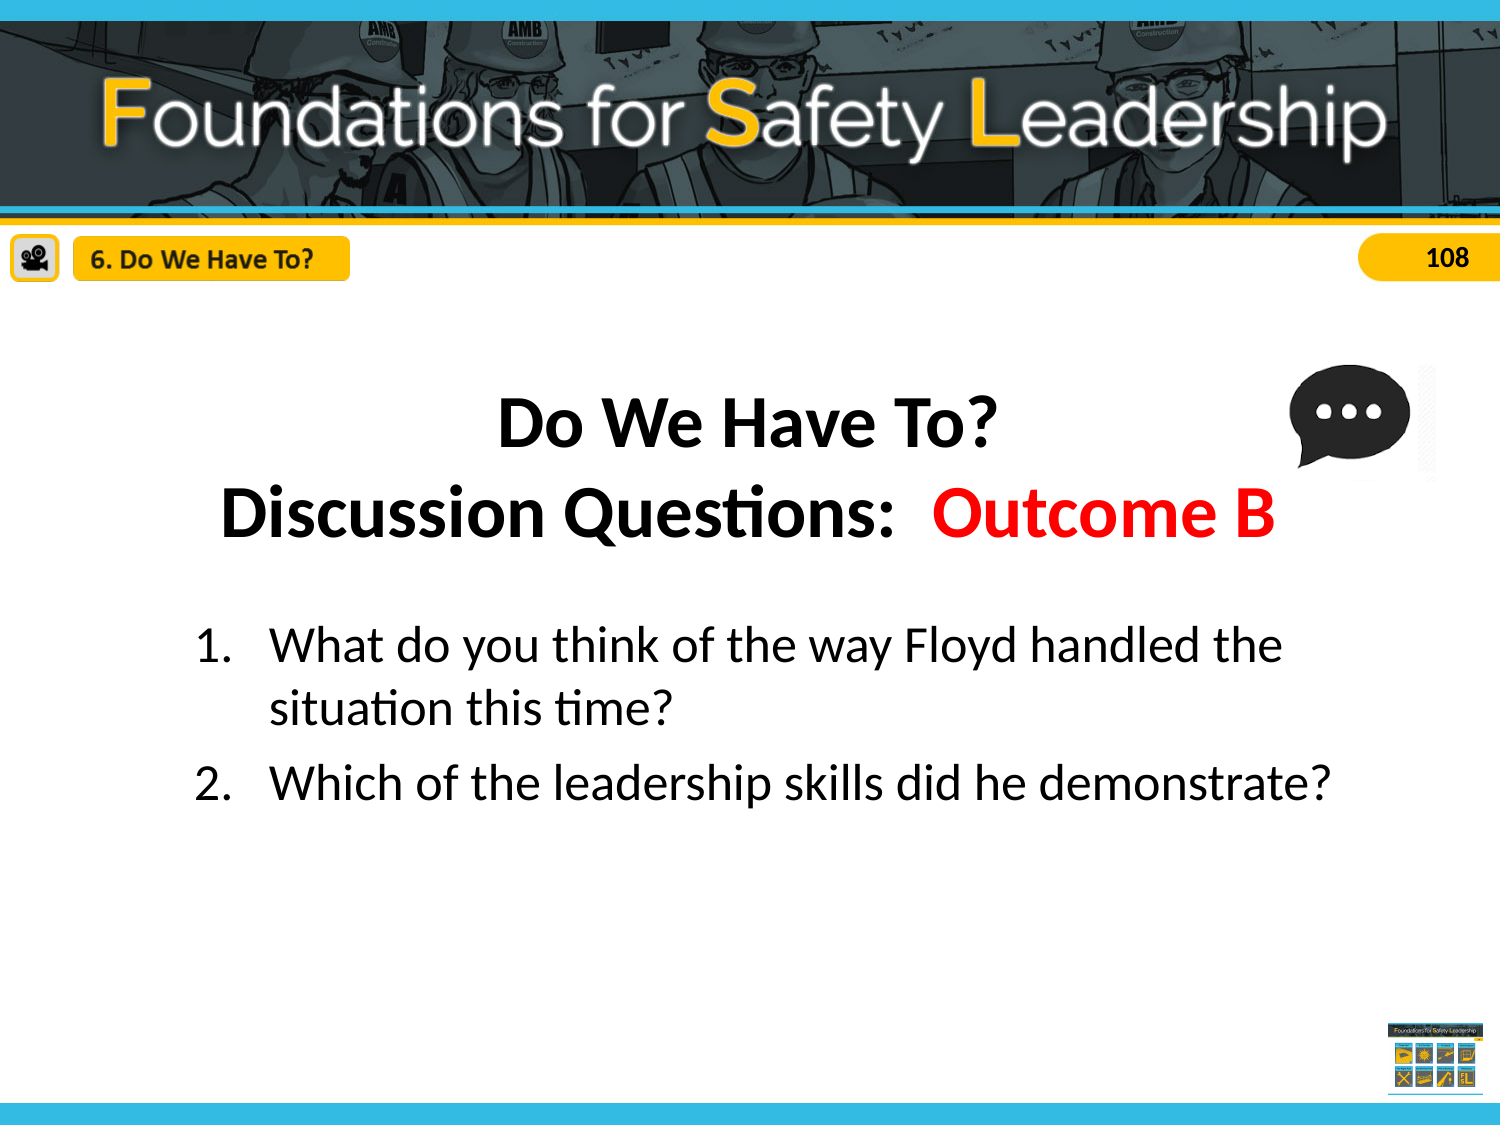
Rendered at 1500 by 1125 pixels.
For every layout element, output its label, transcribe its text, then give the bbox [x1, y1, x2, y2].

text_box What do you think of the way Floyd handled the situation this time? Which of the leadership skills did he demonstrate? [179, 603, 1381, 818]
title Do We Have To? Discussion Questions: Outcome B [179, 369, 1319, 557]
picture [0, 0, 1500, 1125]
